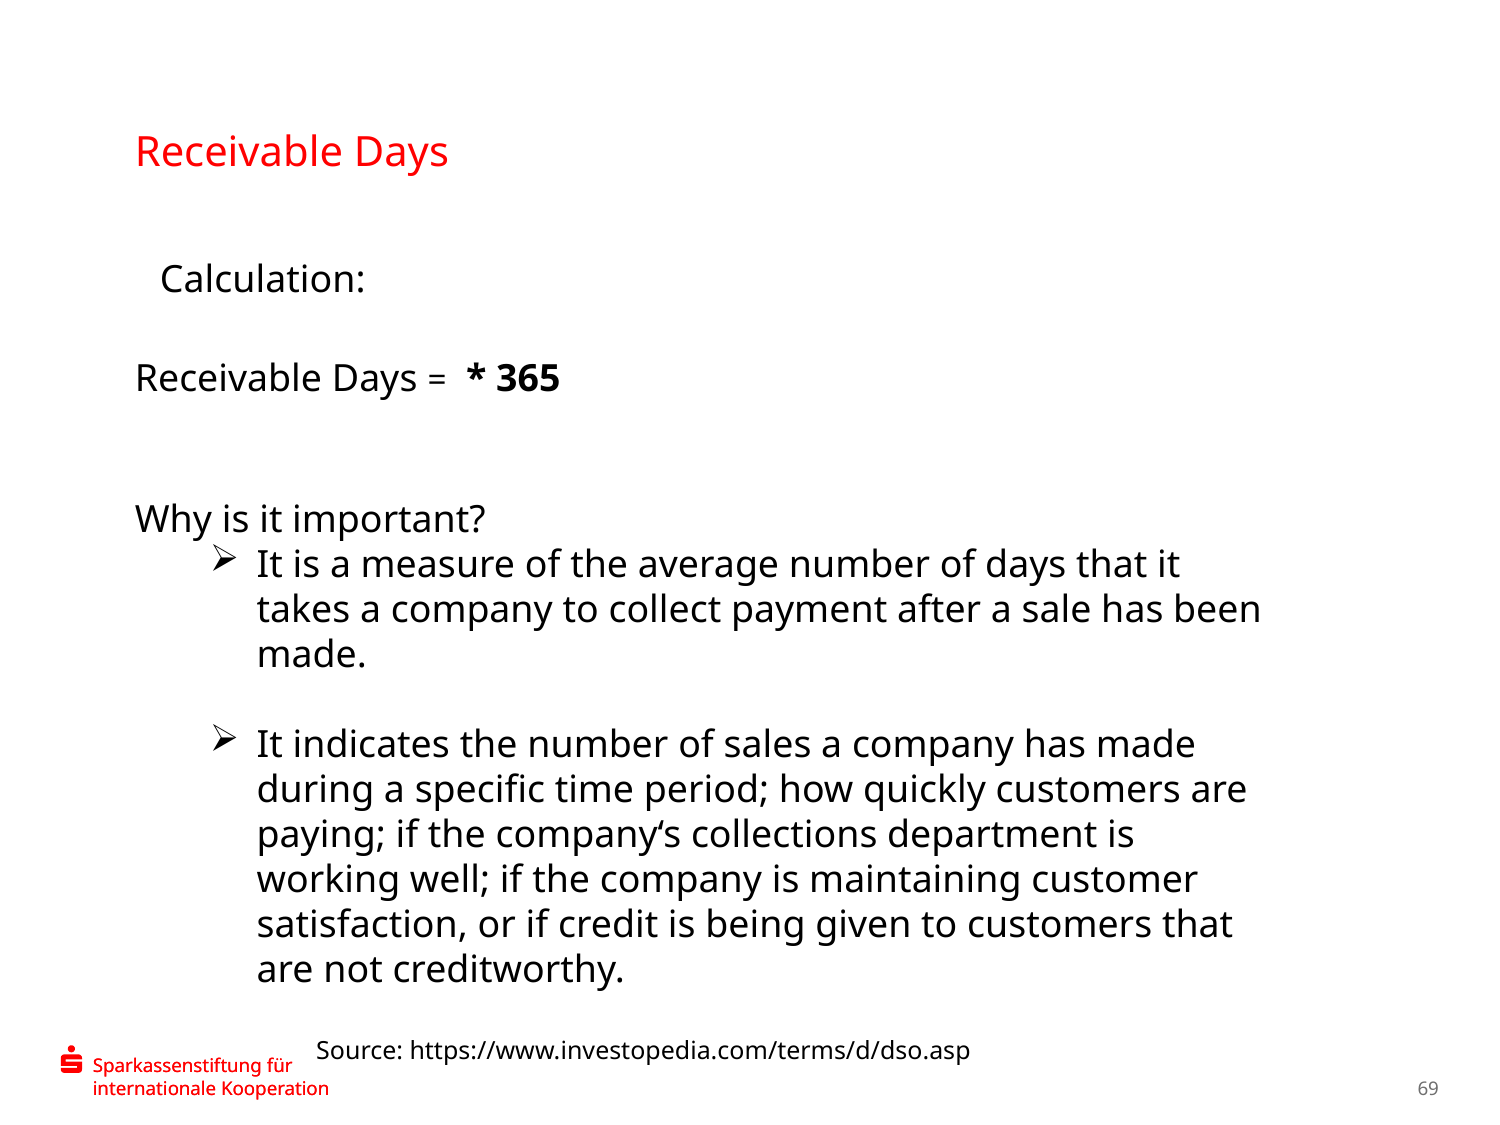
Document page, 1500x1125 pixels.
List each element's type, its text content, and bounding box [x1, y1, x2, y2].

slide_number 69 [1369, 1077, 1439, 1101]
text_box Calculation: [142, 247, 792, 338]
text_box Source: https://www.investopedia.com/terms/d/dso.asp [298, 1026, 1440, 1077]
